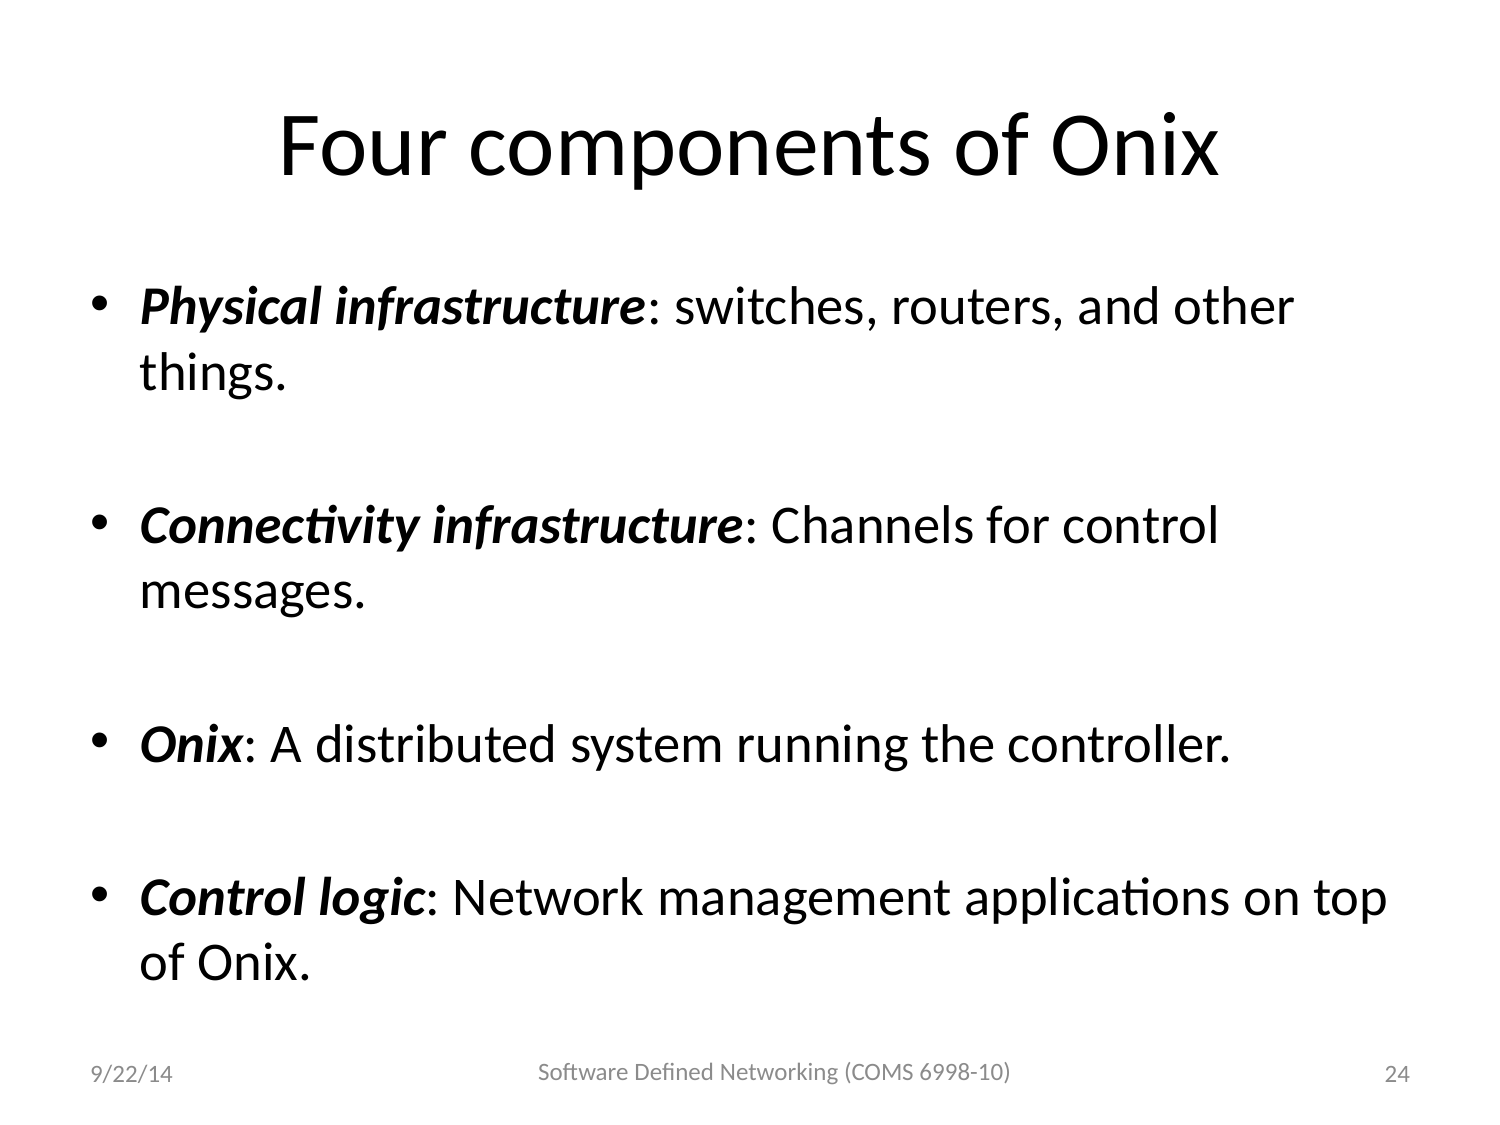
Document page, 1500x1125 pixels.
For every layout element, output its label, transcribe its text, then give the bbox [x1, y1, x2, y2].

title Four components of Onix [75, 45, 1425, 233]
list Physical infrastructure: switches, routers, and other things. Connectivity infrastructure: Channels for control messages. Onix: A distributed system running the controller. Control logic: Network management applications on top of Onix. [75, 262, 1425, 1005]
slide_number 24 [1074, 1042, 1425, 1103]
footer Software Defined Networking (COMS 6998-10) [512, 1037, 1038, 1103]
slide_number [75, 1042, 425, 1103]
